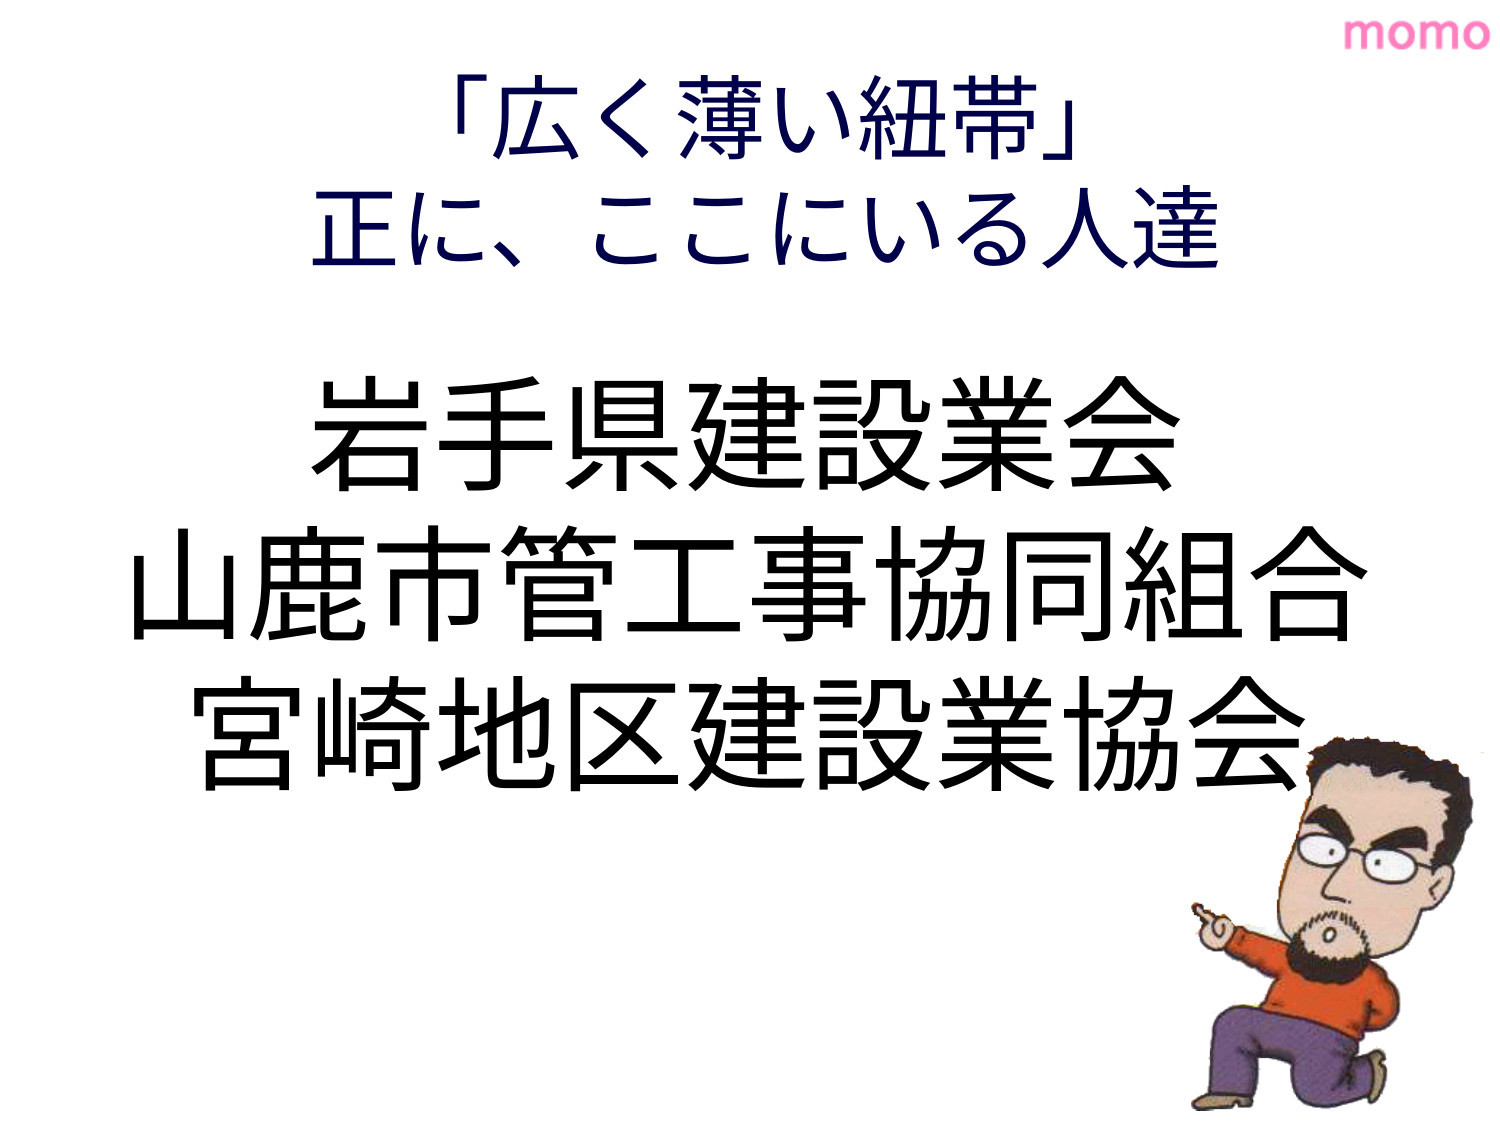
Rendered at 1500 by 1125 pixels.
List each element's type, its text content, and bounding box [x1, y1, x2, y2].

picture [1191, 736, 1484, 1111]
list 岩手県建設業会 山鹿市管工事協同組合 宮崎地区建設業協会 [62, 349, 1432, 870]
title 「広く薄い紐帯」 正に、ここにいる人達 [81, 106, 1451, 236]
picture [1333, 3, 1500, 63]
